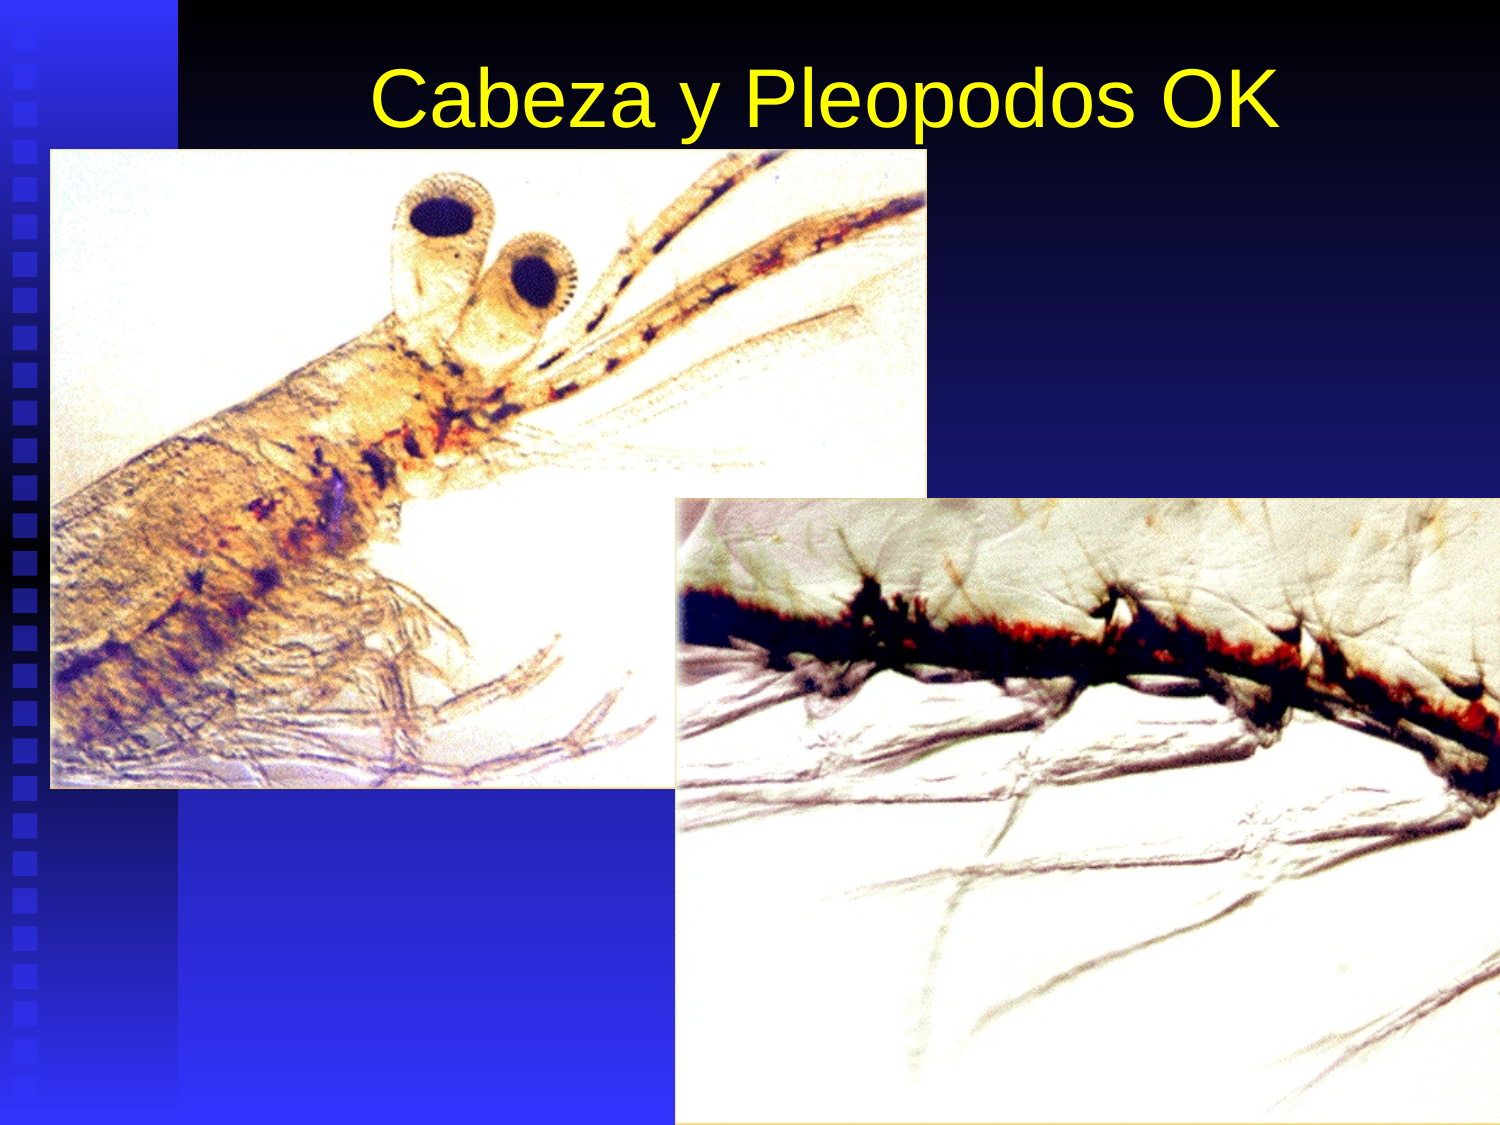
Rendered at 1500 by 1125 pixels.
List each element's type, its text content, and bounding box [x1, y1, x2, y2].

title Cabeza y Pleopodos OK [187, 0, 1463, 188]
picture [49, 149, 1500, 1125]
